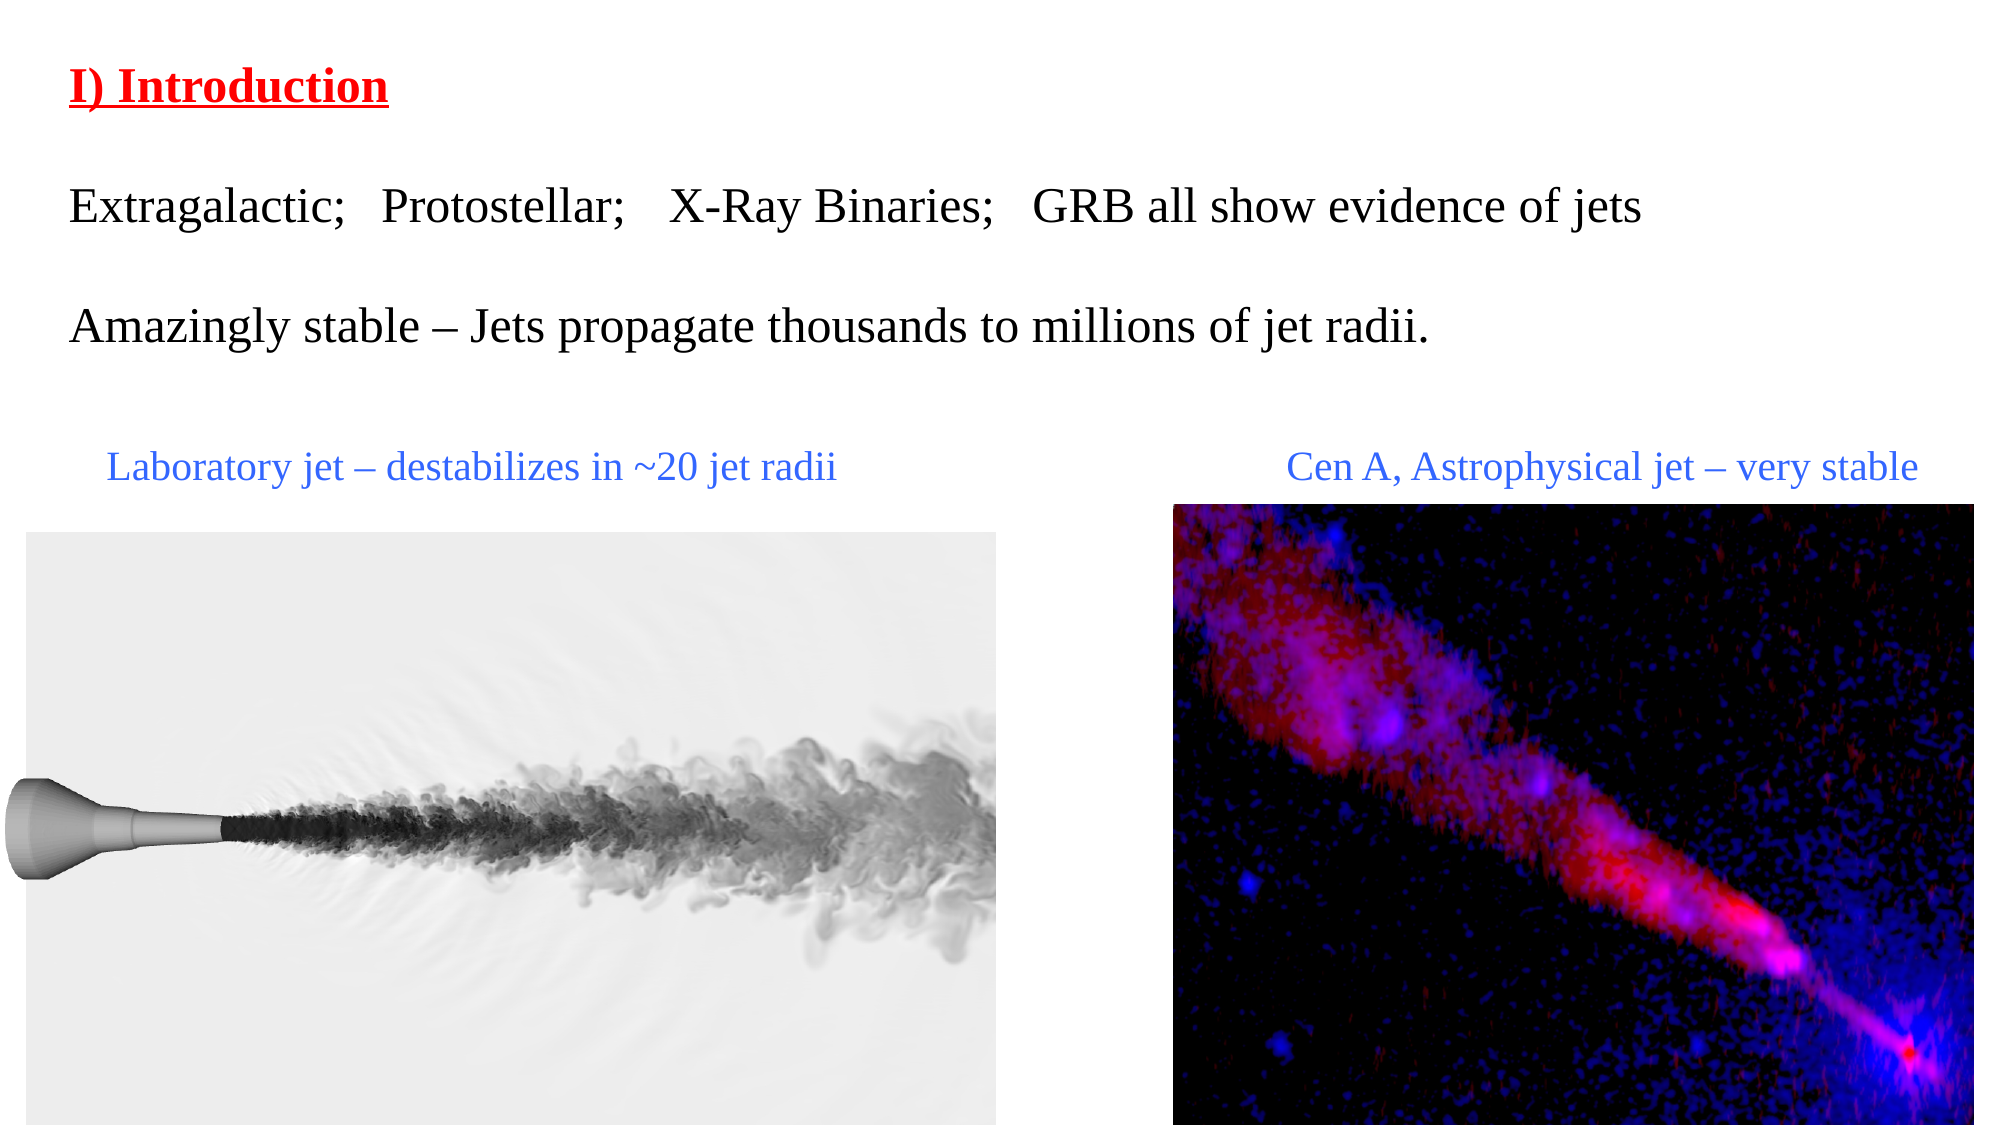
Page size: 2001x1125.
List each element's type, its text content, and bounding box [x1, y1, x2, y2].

picture [1173, 504, 1974, 1125]
text_box I) Introduction Extragalactic; Protostellar; X-Ray Binaries; GRB all show evidence of jets Amazingly stable – Jets propagate thousands to millions of jet radii. [53, 44, 1659, 360]
text_box Cen A, Astrophysical jet – very stable [1271, 431, 1935, 497]
picture [0, 532, 996, 1125]
text_box Laboratory jet – destabilizes in ~20 jet radii [91, 431, 853, 497]
